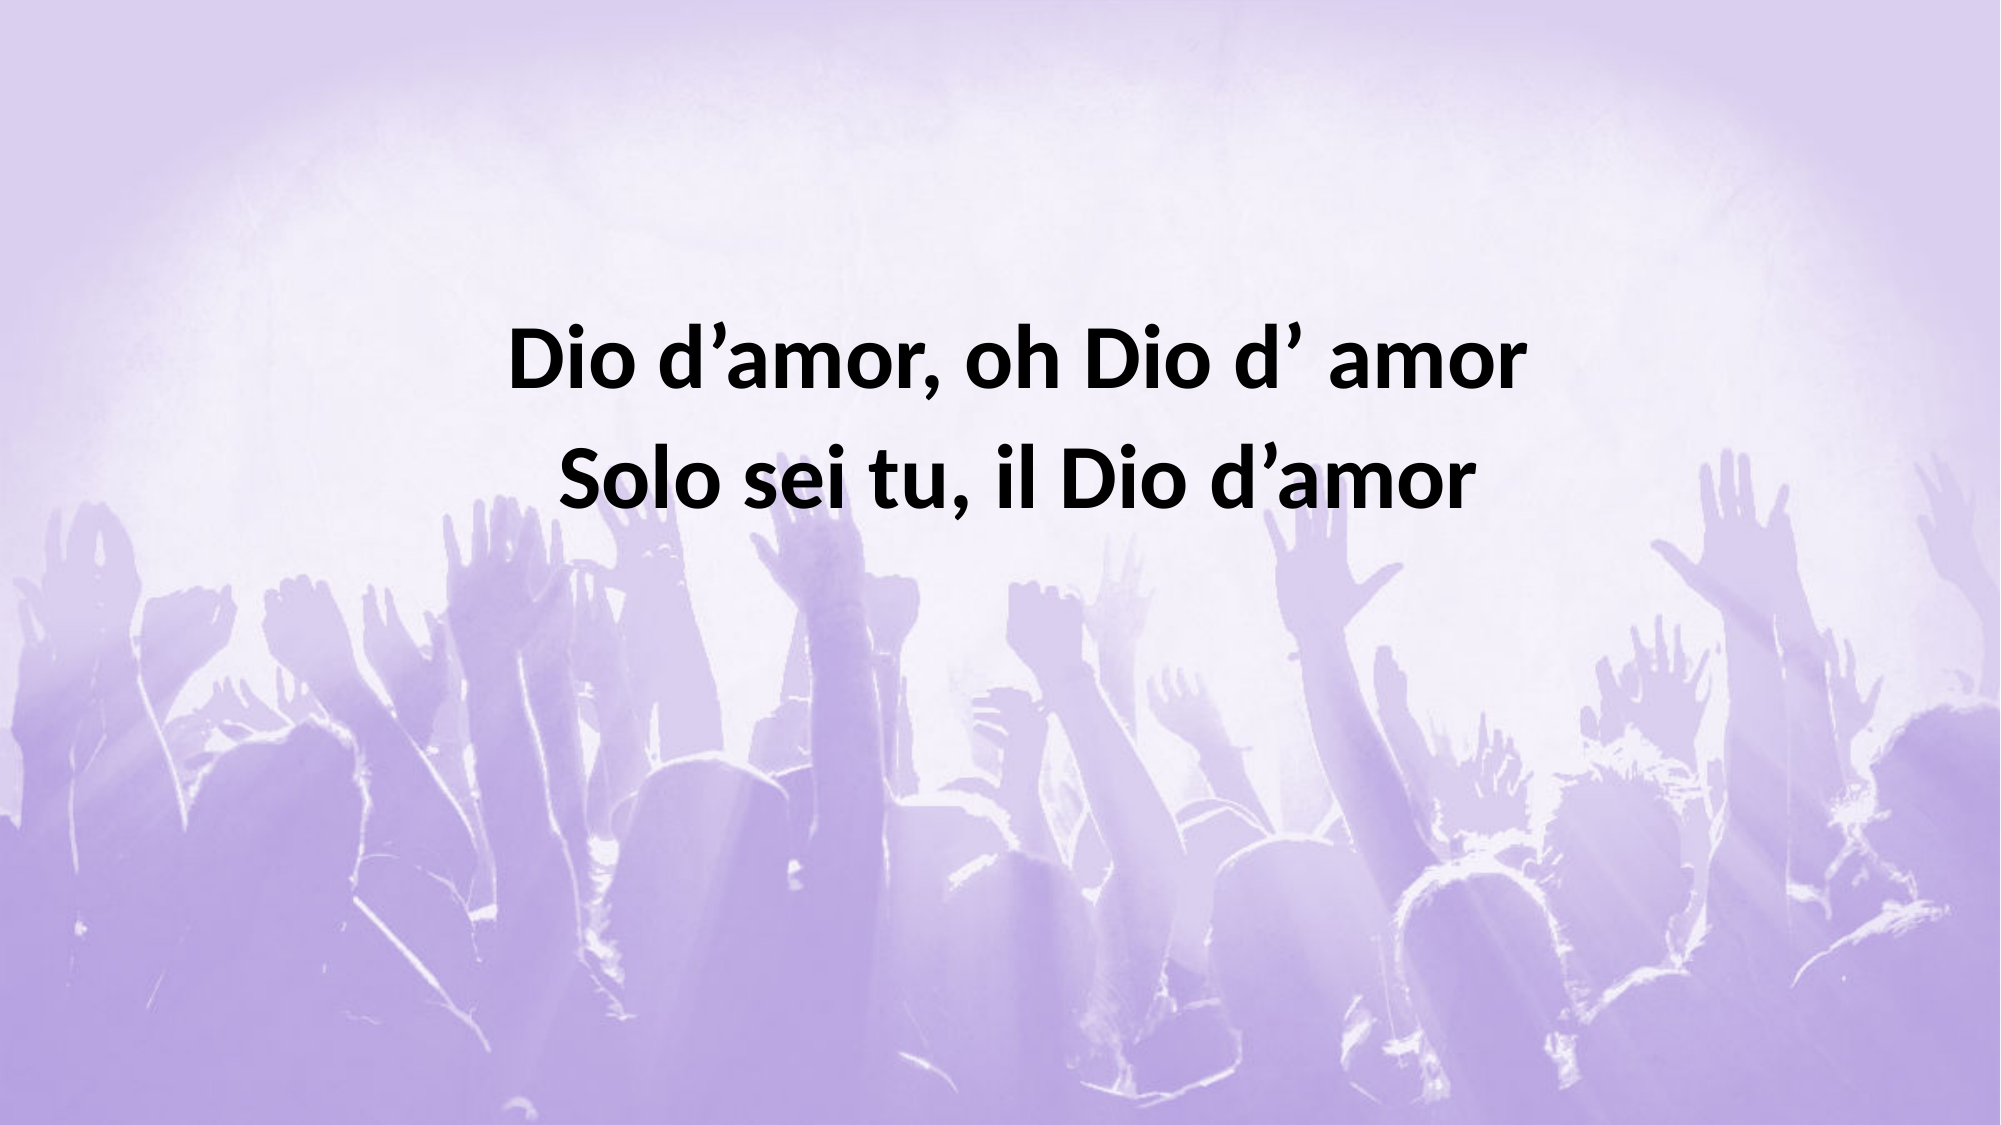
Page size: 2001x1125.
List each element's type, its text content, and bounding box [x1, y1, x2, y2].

picture [0, 0, 2001, 1125]
list Dio d’amor, oh Dio d’ amor Solo sei tu, il Dio d’amor [156, 302, 1882, 1016]
